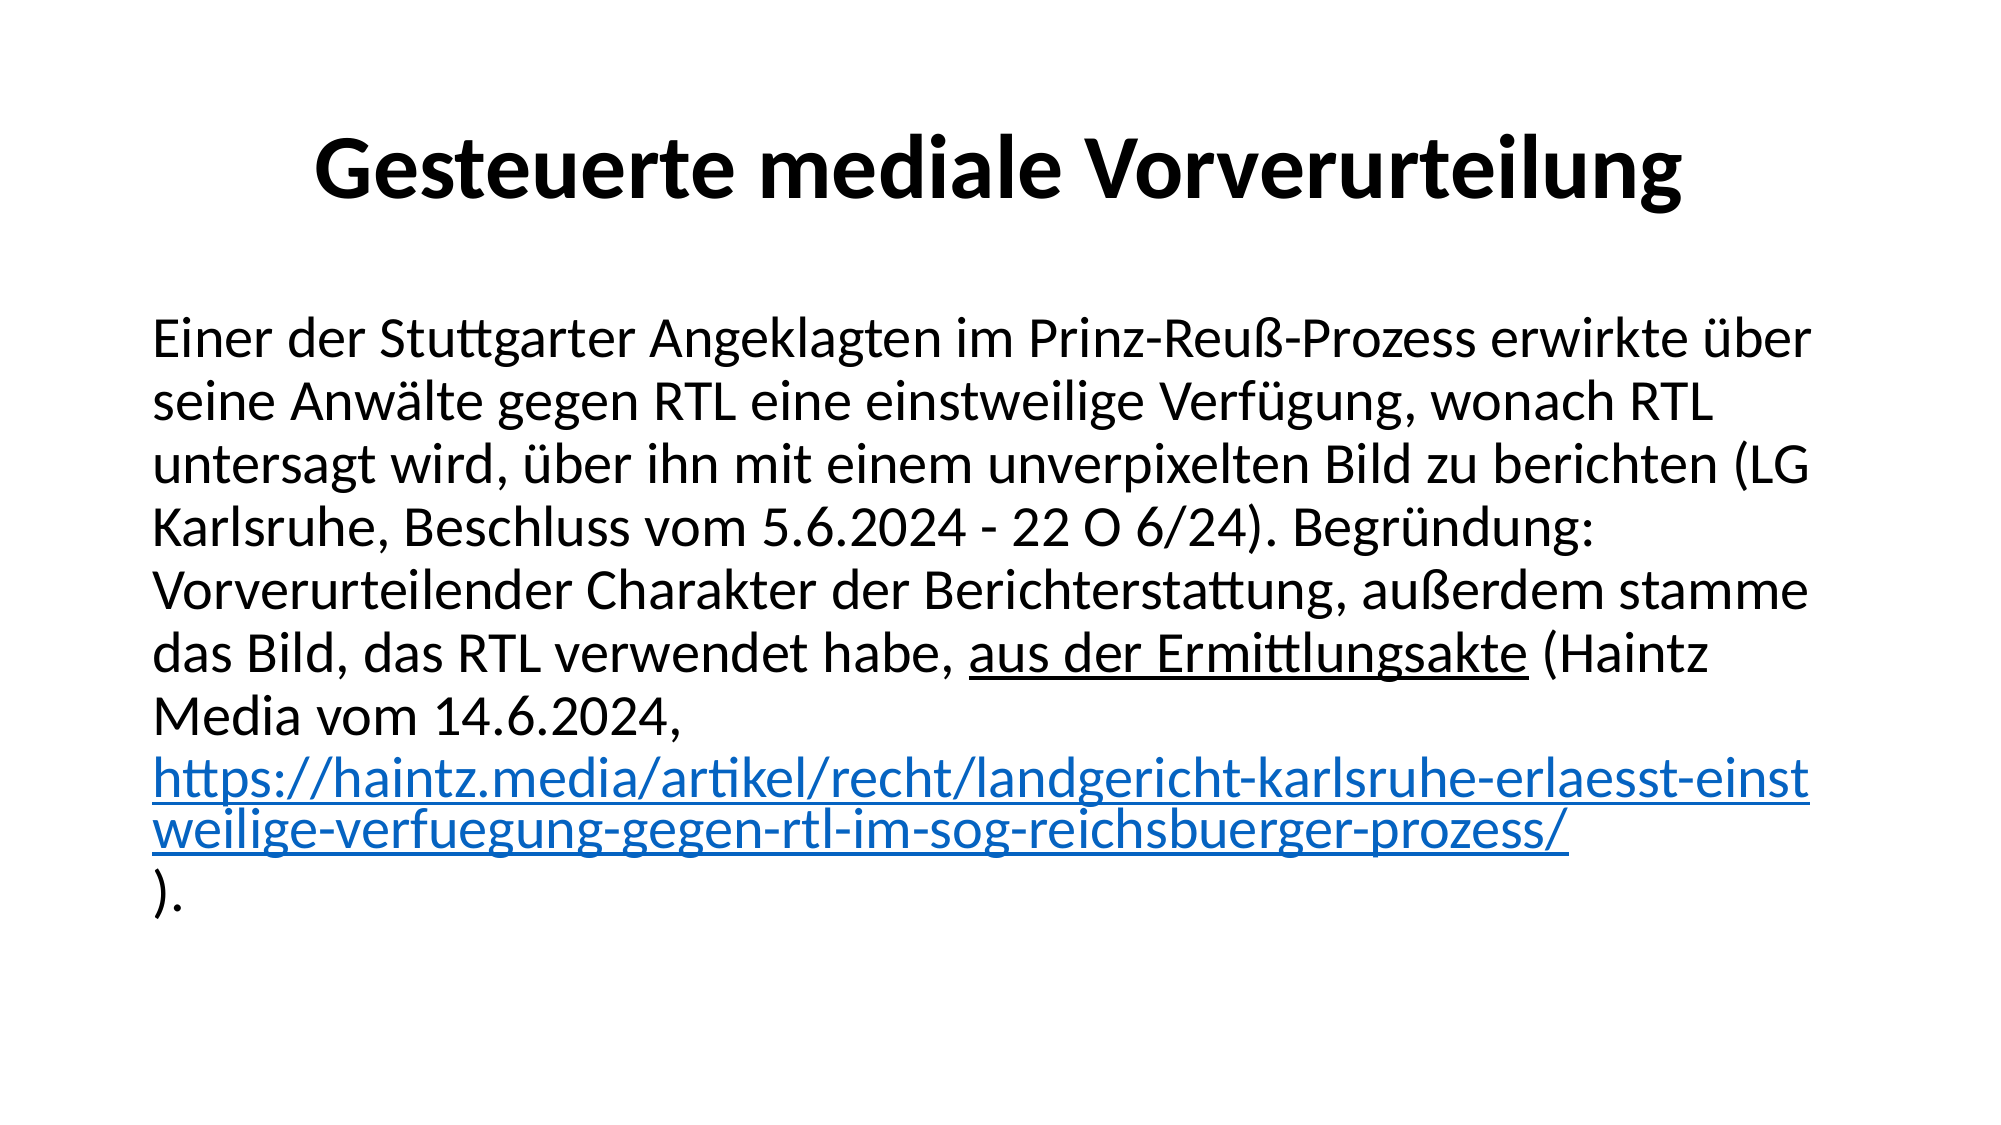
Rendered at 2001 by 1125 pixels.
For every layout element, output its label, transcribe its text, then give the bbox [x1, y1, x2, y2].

title Gesteuerte mediale Vorverurteilung [137, 59, 1863, 278]
list Einer der Stuttgarter Angeklagten im Prinz-Reuß-Prozess erwirkte über seine Anwälte gegen RTL eine einstweilige Verfügung, wonach RTL untersagt wird, über ihn mit einem unverpixelten Bild zu berichten (LG Karlsruhe, Beschluss vom 5.6.2024 - 22 O 6/24). Begründung: Vorverurteilender Charakter der Berichterstattung, außerdem stamme das Bild, das RTL verwendet habe, aus der Ermittlungsakte (Haintz Media vom 14.6.2024, https://haintz.media/artikel/recht/landgericht-karlsruhe-erlaesst-einstweilige-verfuegung-gegen-rtl-im-sog-reichsbuerger-prozess/). [137, 299, 1863, 1014]
